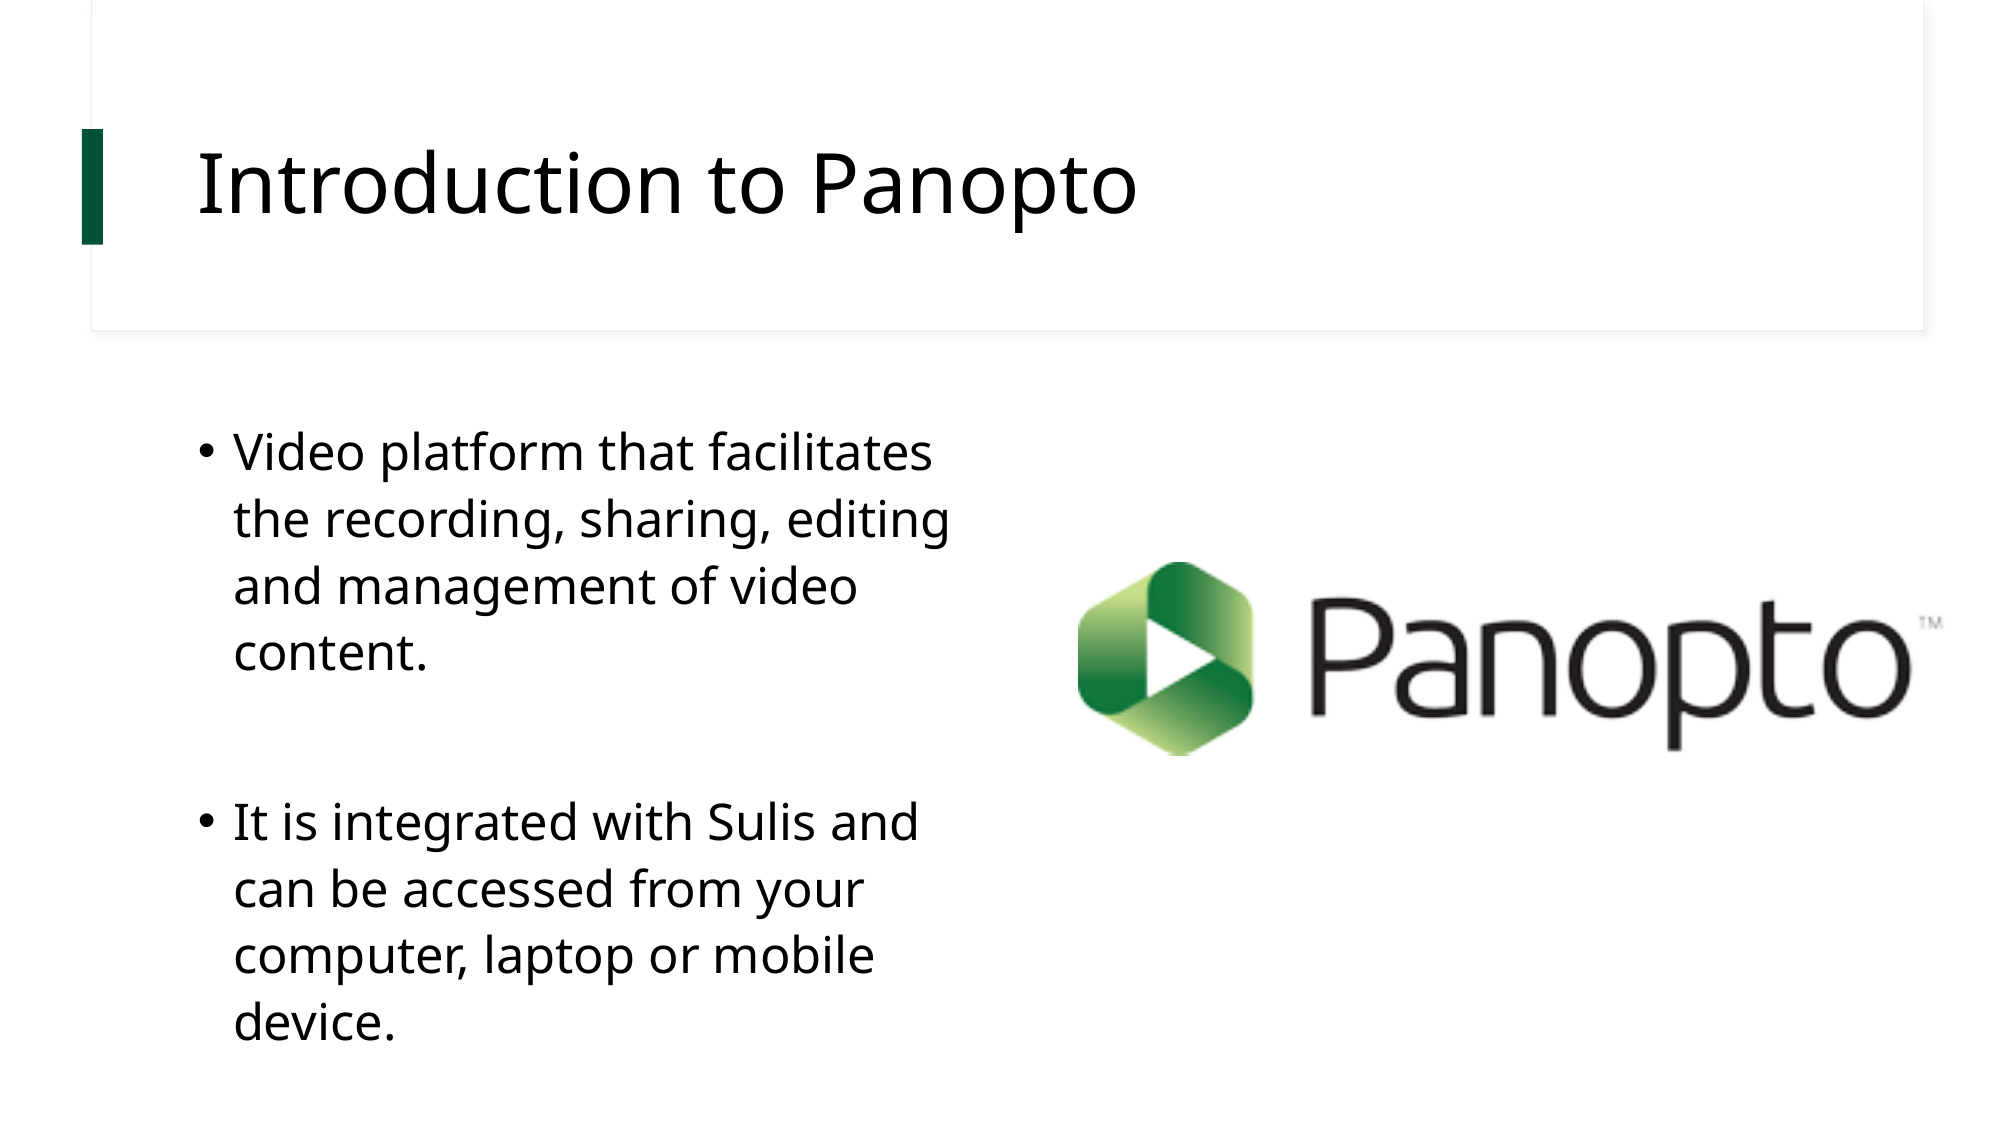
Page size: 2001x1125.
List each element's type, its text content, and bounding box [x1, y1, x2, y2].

list Video platform that facilitates the recording, sharing, editing and management of video content. It is integrated with Sulis and can be accessed from your computer, laptop or mobile device. [183, 406, 993, 1063]
title Introduction to Panopto [183, 90, 1851, 284]
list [1078, 562, 2000, 756]
